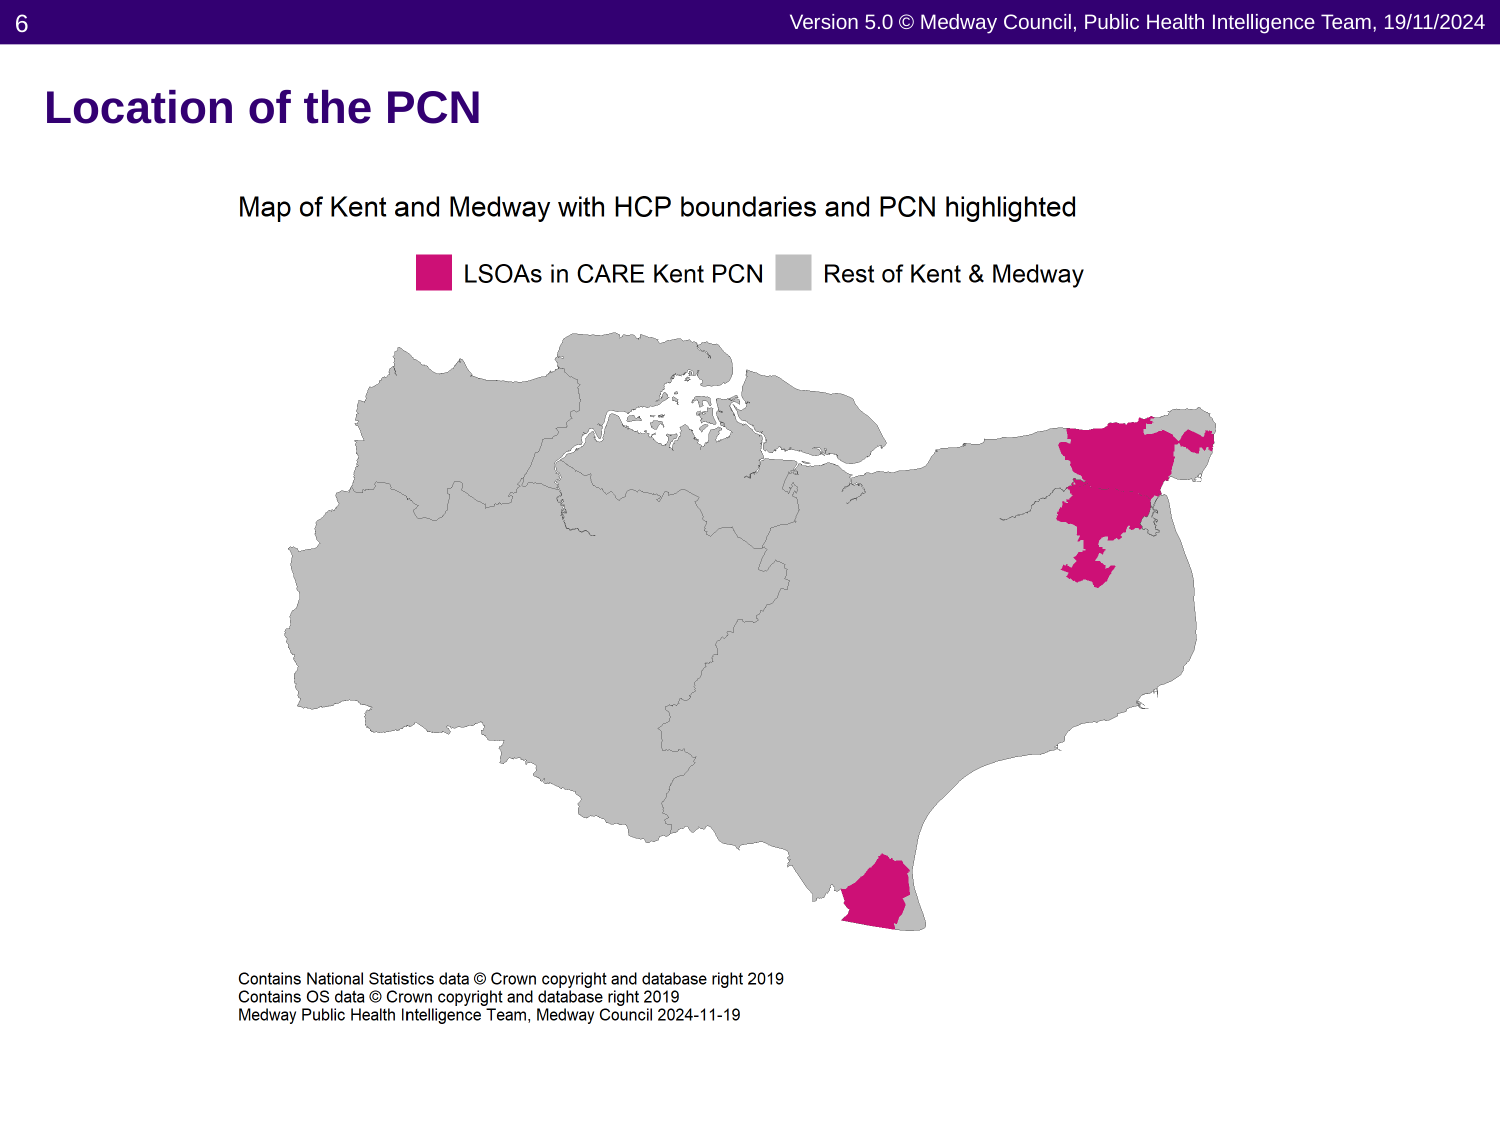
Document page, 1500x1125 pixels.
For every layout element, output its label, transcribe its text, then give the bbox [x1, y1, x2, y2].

list Version 5.0 © Medway Council, Public Health Intelligence Team, 19/11/2024 [419, 0, 1500, 43]
title Location of the PCN [29, 70, 1471, 138]
list 6 [0, 0, 95, 95]
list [64, 184, 1436, 1024]
